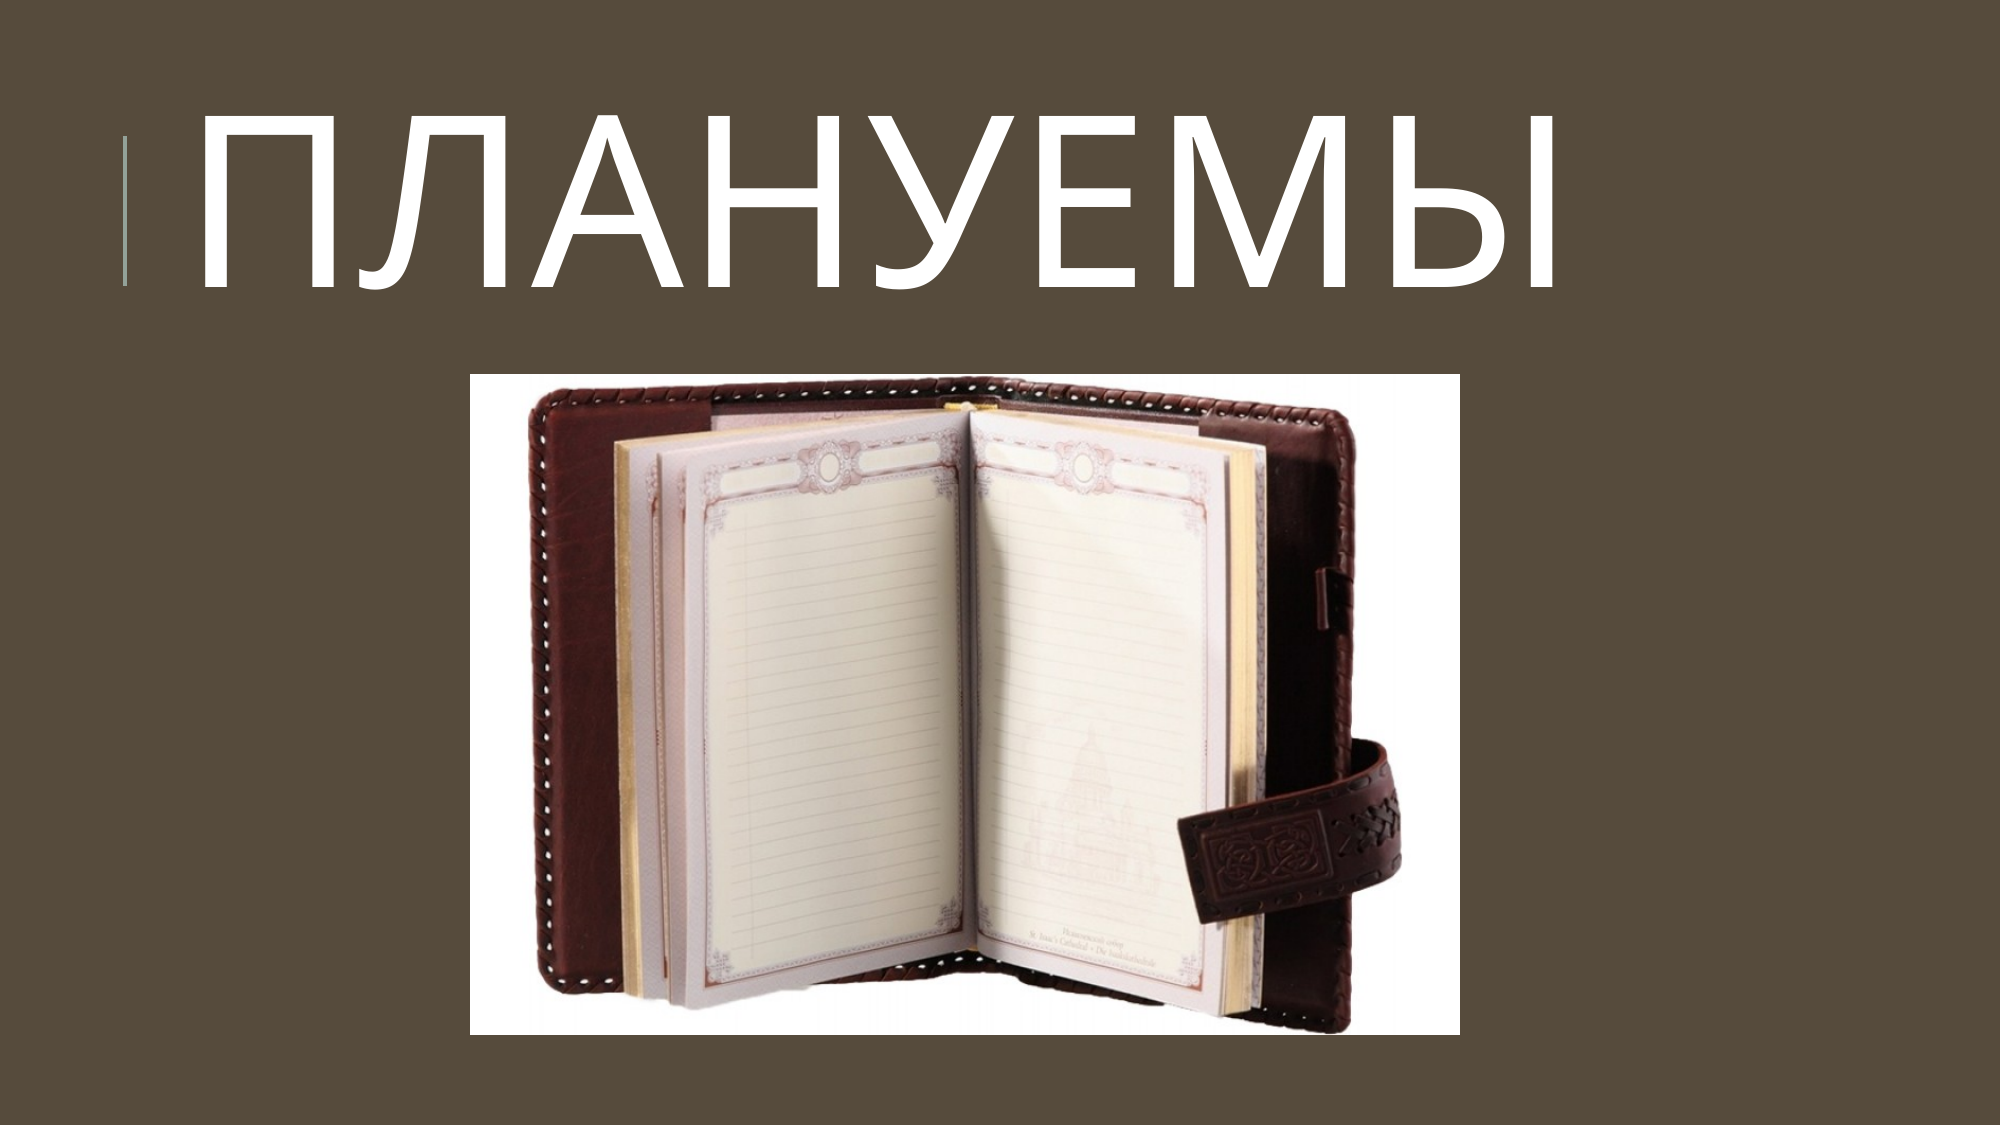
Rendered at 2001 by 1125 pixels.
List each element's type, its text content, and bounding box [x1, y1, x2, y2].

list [470, 374, 1460, 1036]
title Плануемы [168, 96, 1763, 342]
